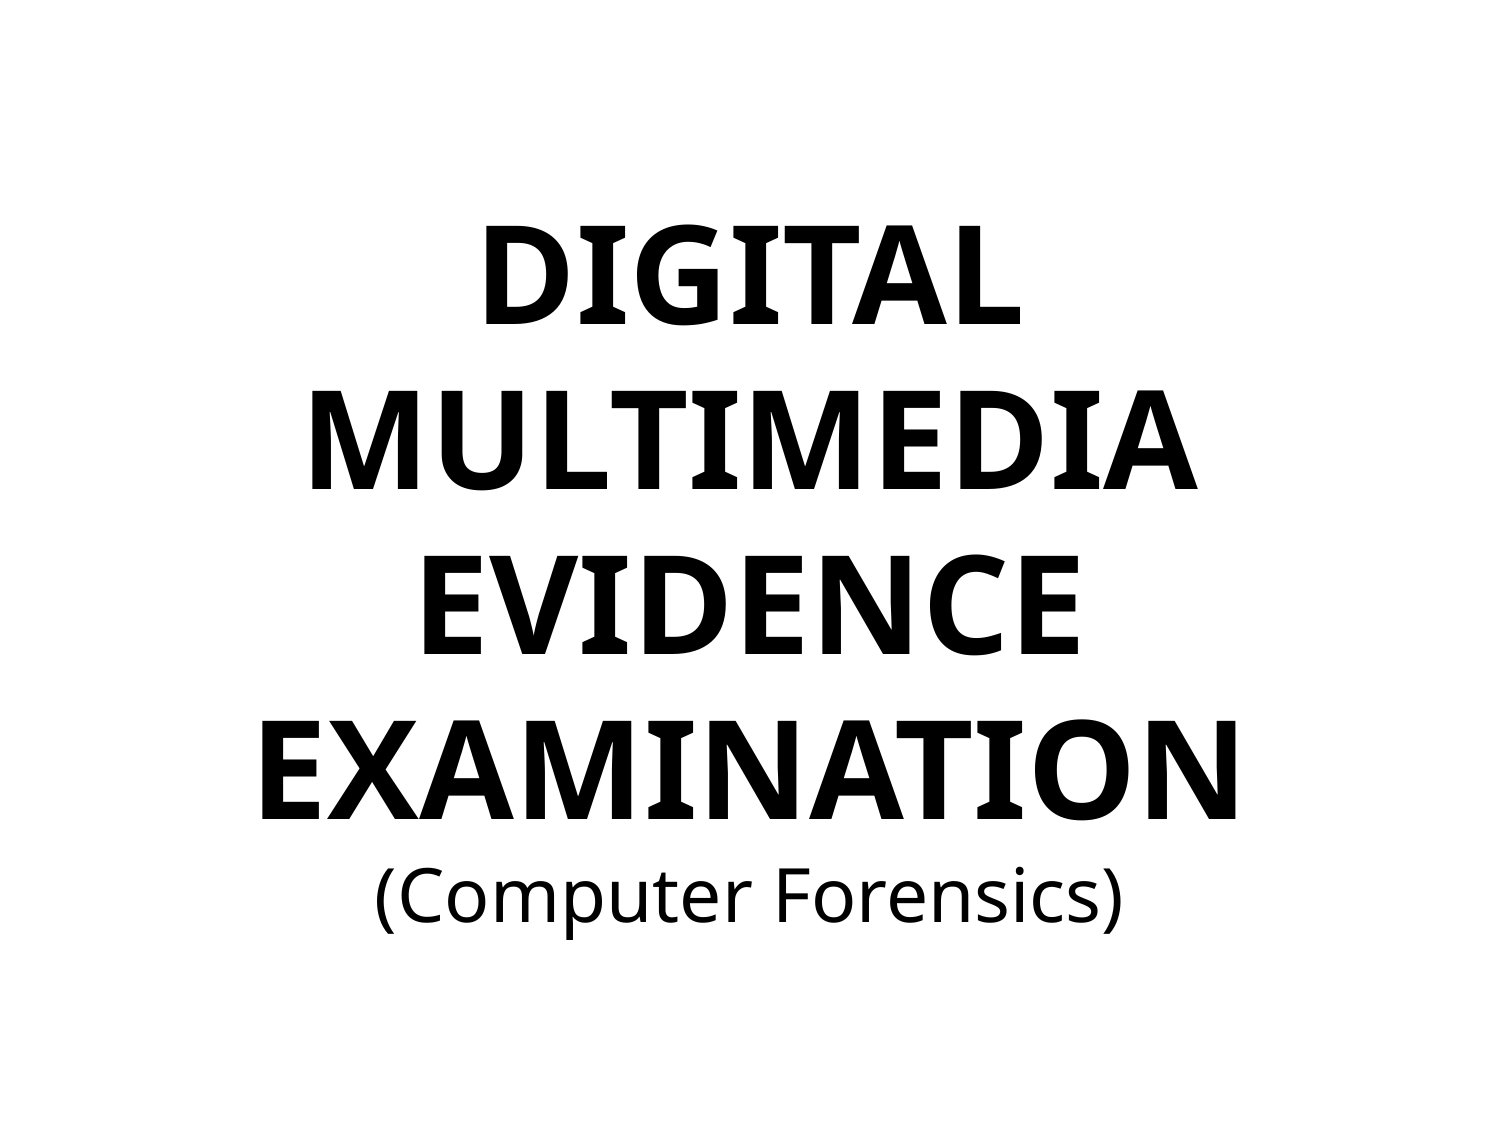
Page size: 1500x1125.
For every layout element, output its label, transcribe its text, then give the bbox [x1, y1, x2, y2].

title DIGITAL MULTIMEDIA EVIDENCE EXAMINATION (Computer Forensics) [74, 124, 1426, 1001]
